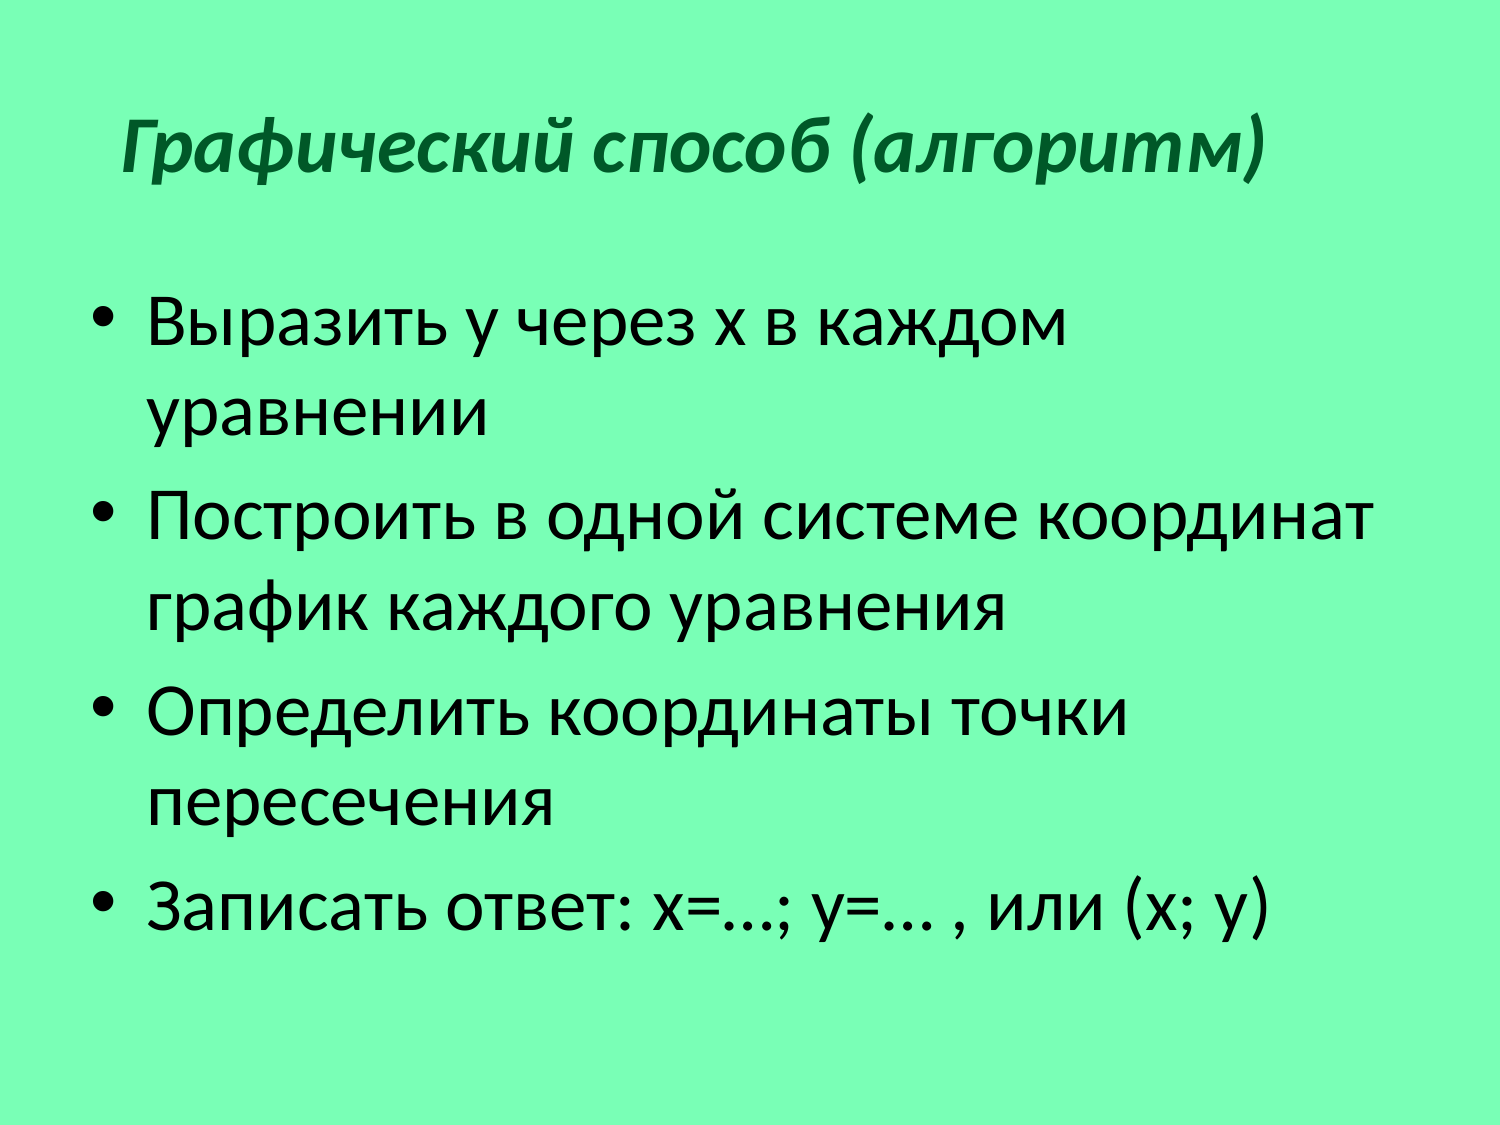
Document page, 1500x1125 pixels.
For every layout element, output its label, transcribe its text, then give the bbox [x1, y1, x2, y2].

title Графический способ (алгоритм) [82, 46, 1307, 235]
list Выразить у через х в каждом уравнении Построить в одной системе координат график каждого уравнения Определить координаты точки пересечения Записать ответ: х=…; у=… , или (х; у) [75, 262, 1418, 1005]
